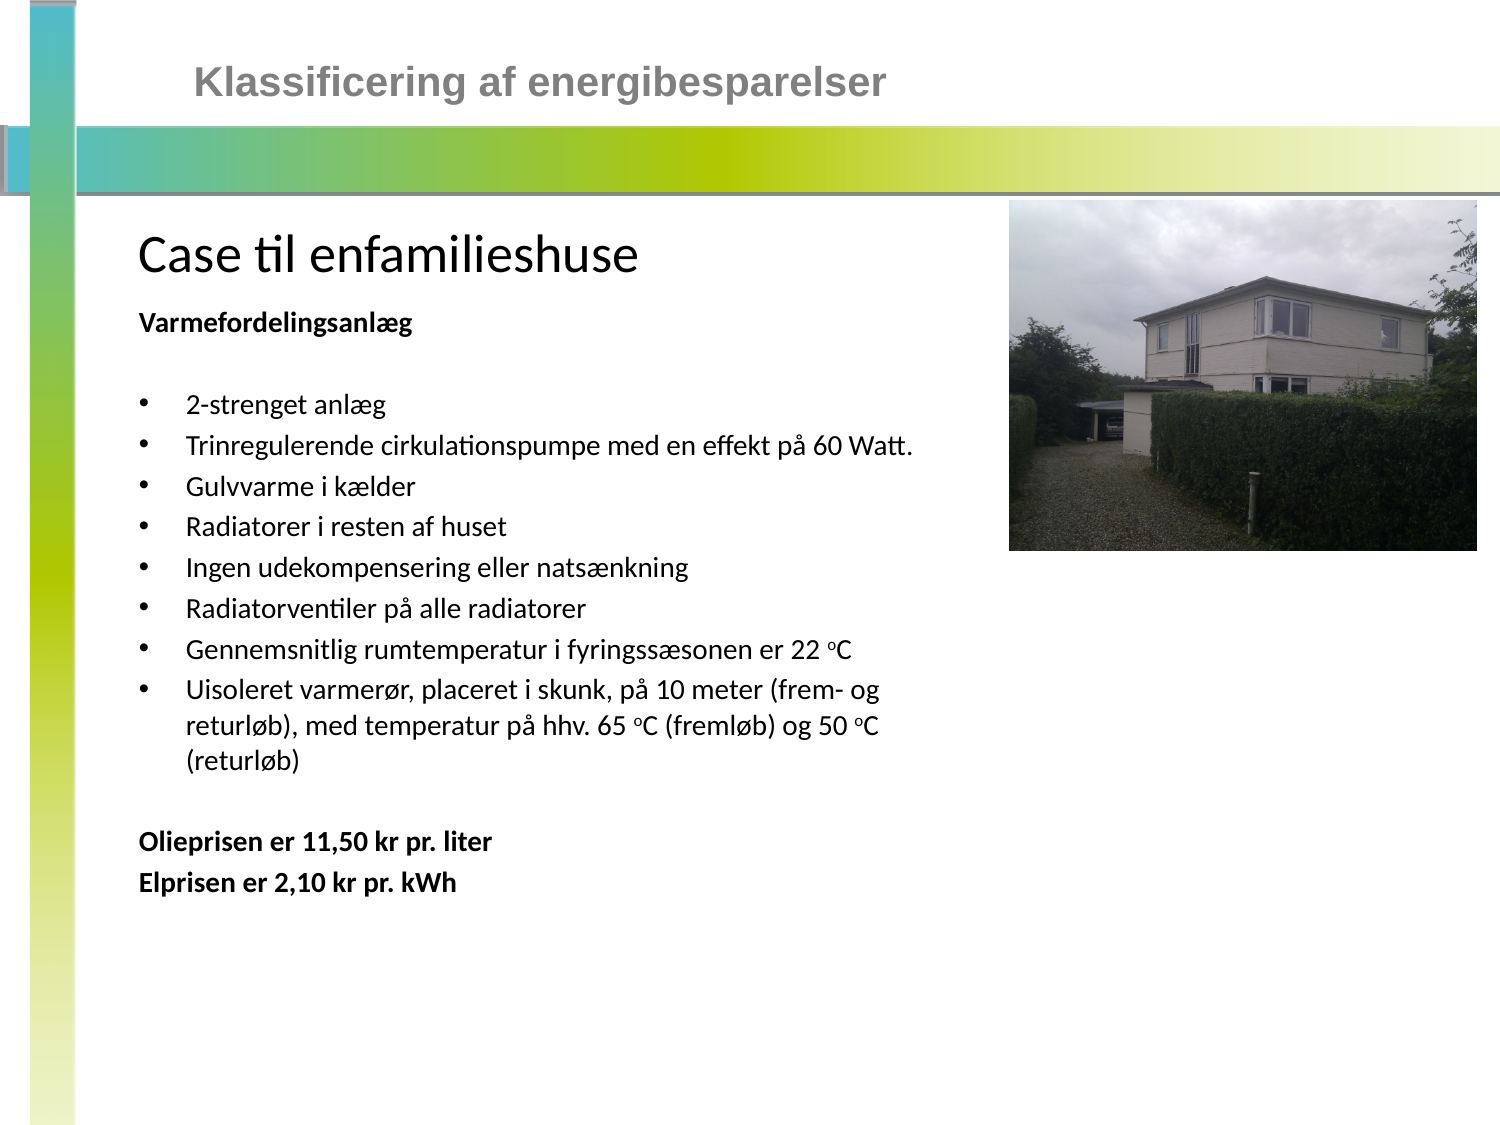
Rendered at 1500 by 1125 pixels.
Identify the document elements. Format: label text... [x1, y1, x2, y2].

picture [1009, 199, 1477, 551]
text_box Case til enfamilieshuse [123, 205, 1004, 255]
picture [0, 1, 1500, 1125]
text_box Varmefordelingsanlæg 2-strenget anlæg Trinregulerende cirkulationspumpe med en effekt på 60 Watt. Gulvvarme i kælder Radiatorer i resten af huset Ingen udekompensering eller natsænkning Radiatorventiler på alle radiatorer Gennemsnitlig rumtemperatur i fyringssæsonen er 22 oC Uisoleret varmerør, placeret i skunk, på 10 meter (frem- og returløb), med temperatur på hhv. 65 oC (fremløb) og 50 oC (returløb) Olieprisen er 11,50 kr pr. liter Elprisen er 2,10 kr pr. kWh [123, 255, 1004, 445]
text_box Klassificering af energibesparelser [178, 47, 903, 113]
